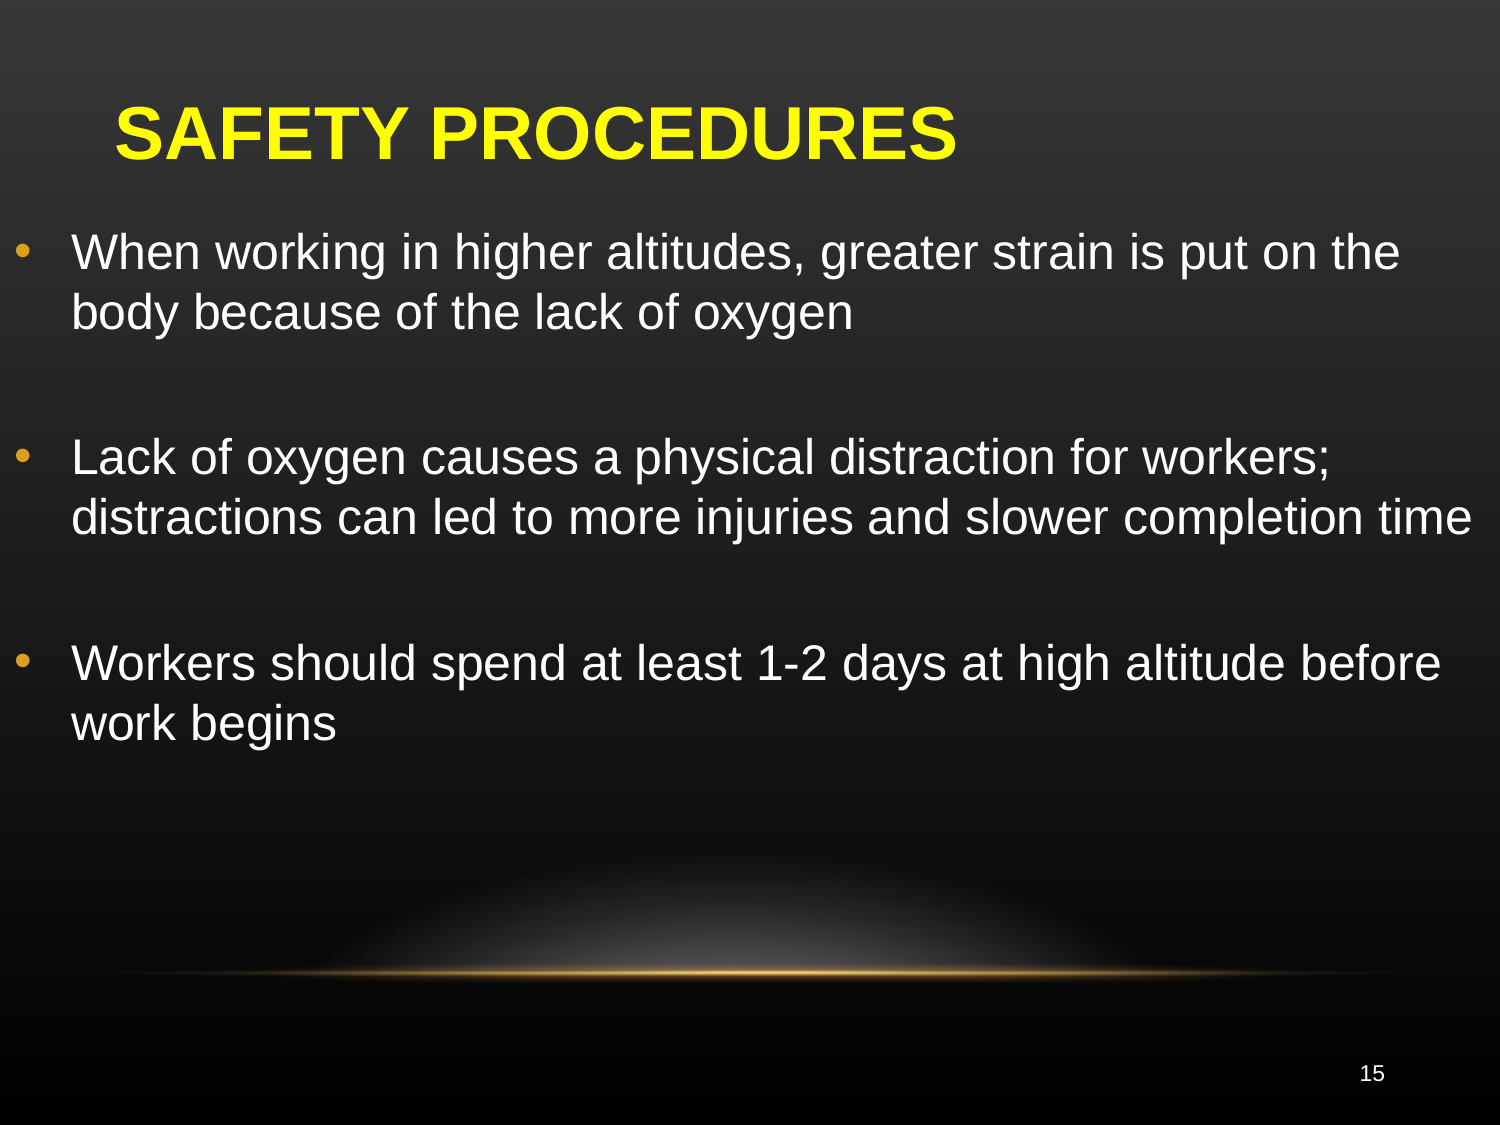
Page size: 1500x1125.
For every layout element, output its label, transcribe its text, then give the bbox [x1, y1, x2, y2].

title SAFETY PROCEDURES [99, 0, 1400, 183]
picture [0, 0, 1500, 212]
text_box <number> [1237, 1042, 1400, 1103]
text_box When working in higher altitudes, greater strain is put on the body because of the lack of oxygen Lack of oxygen causes a physical distraction for workers; distractions can led to more injuries and slower completion time Workers should spend at least 1-2 days at high altitude before work begins [0, 212, 1500, 1125]
